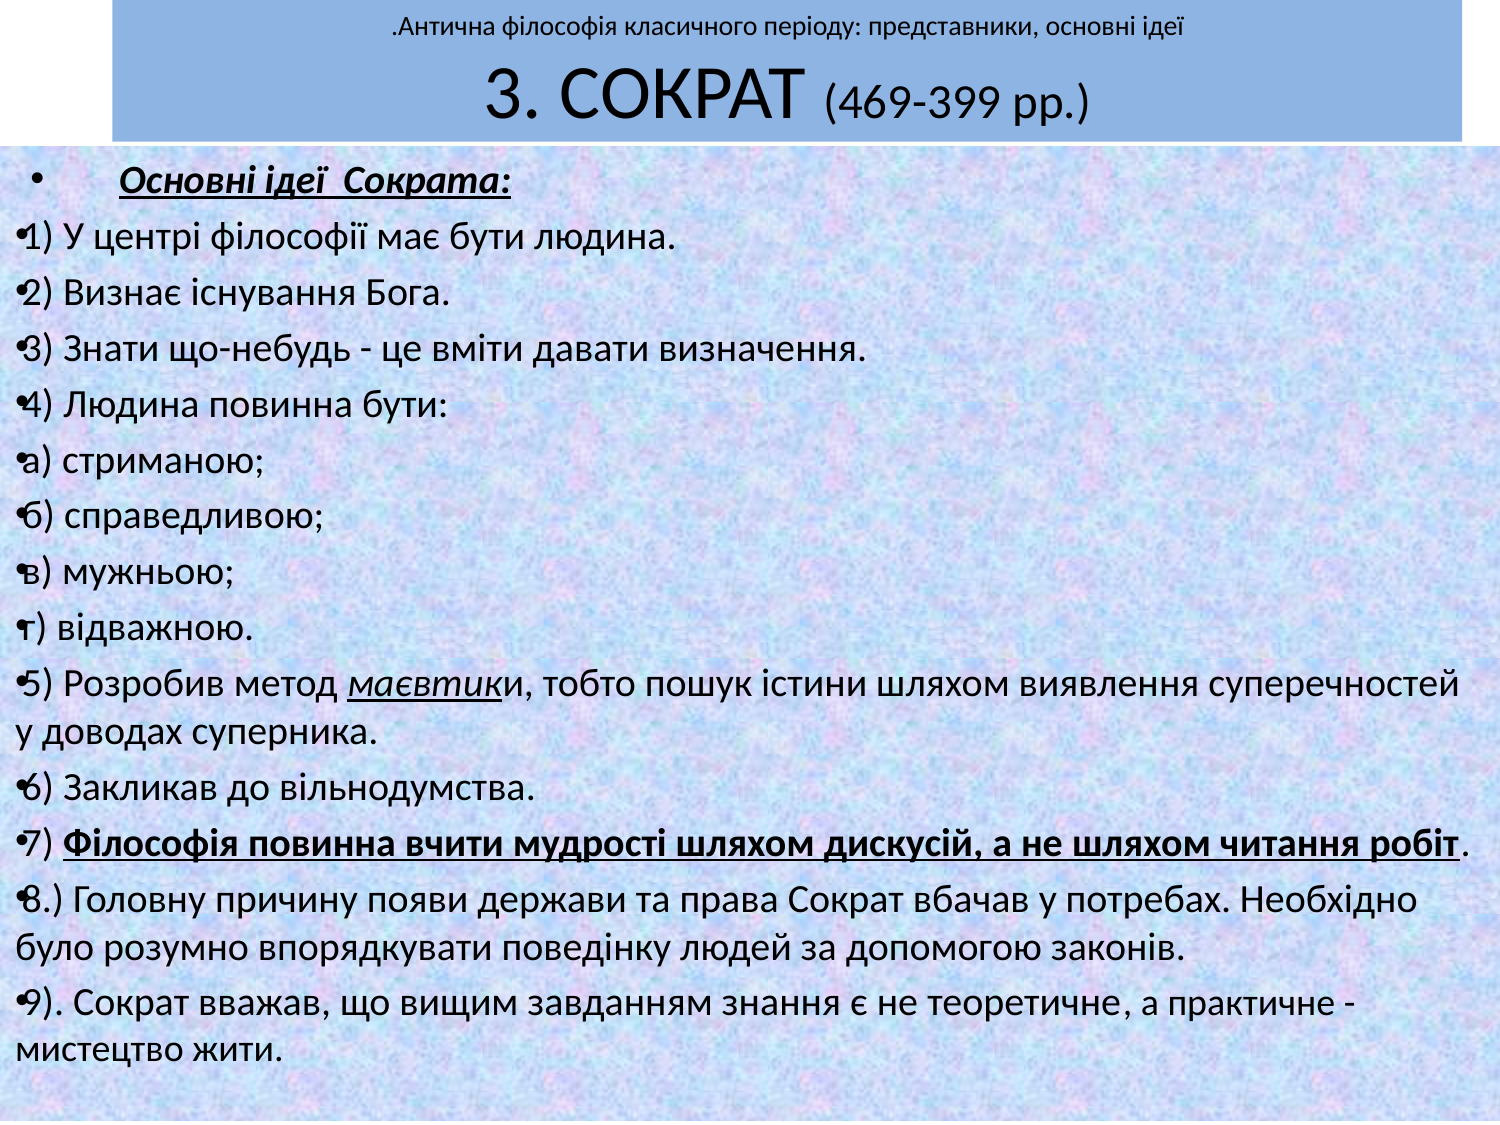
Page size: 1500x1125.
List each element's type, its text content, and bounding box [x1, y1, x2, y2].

title .Антична філософія класичного періоду: представники, основні ідеї 3. СОКРАТ (469-399 рр.) [111, 0, 1463, 142]
list Основні ідеї Сократа: 1) У центрі філософії має бути людина. 2) Визнає існування Бога. 3) Знати що-небудь - це вміти давати визначення. 4) Людина повинна бути: а) стриманою; б) справедливою; в) мужньою; г) відважною. 5) Розробив метод маєвтики, тобто пошук істини шляхом виявлення суперечностей у доводах суперника. 6) Закликав до вільнодумства. 7) Філософія повинна вчити мудрості шляхом дискусій, а не шляхом читання робіт. 8.) Головну причину появи держави та права Сократ вбачав у потребах. Необхідно було розумно впорядкувати поведінку людей за допомогою законів. 9). Сократ вважав, що вищим завданням знання є не теоретичне, а практичне - мистецтво жити. [0, 146, 1500, 1122]
